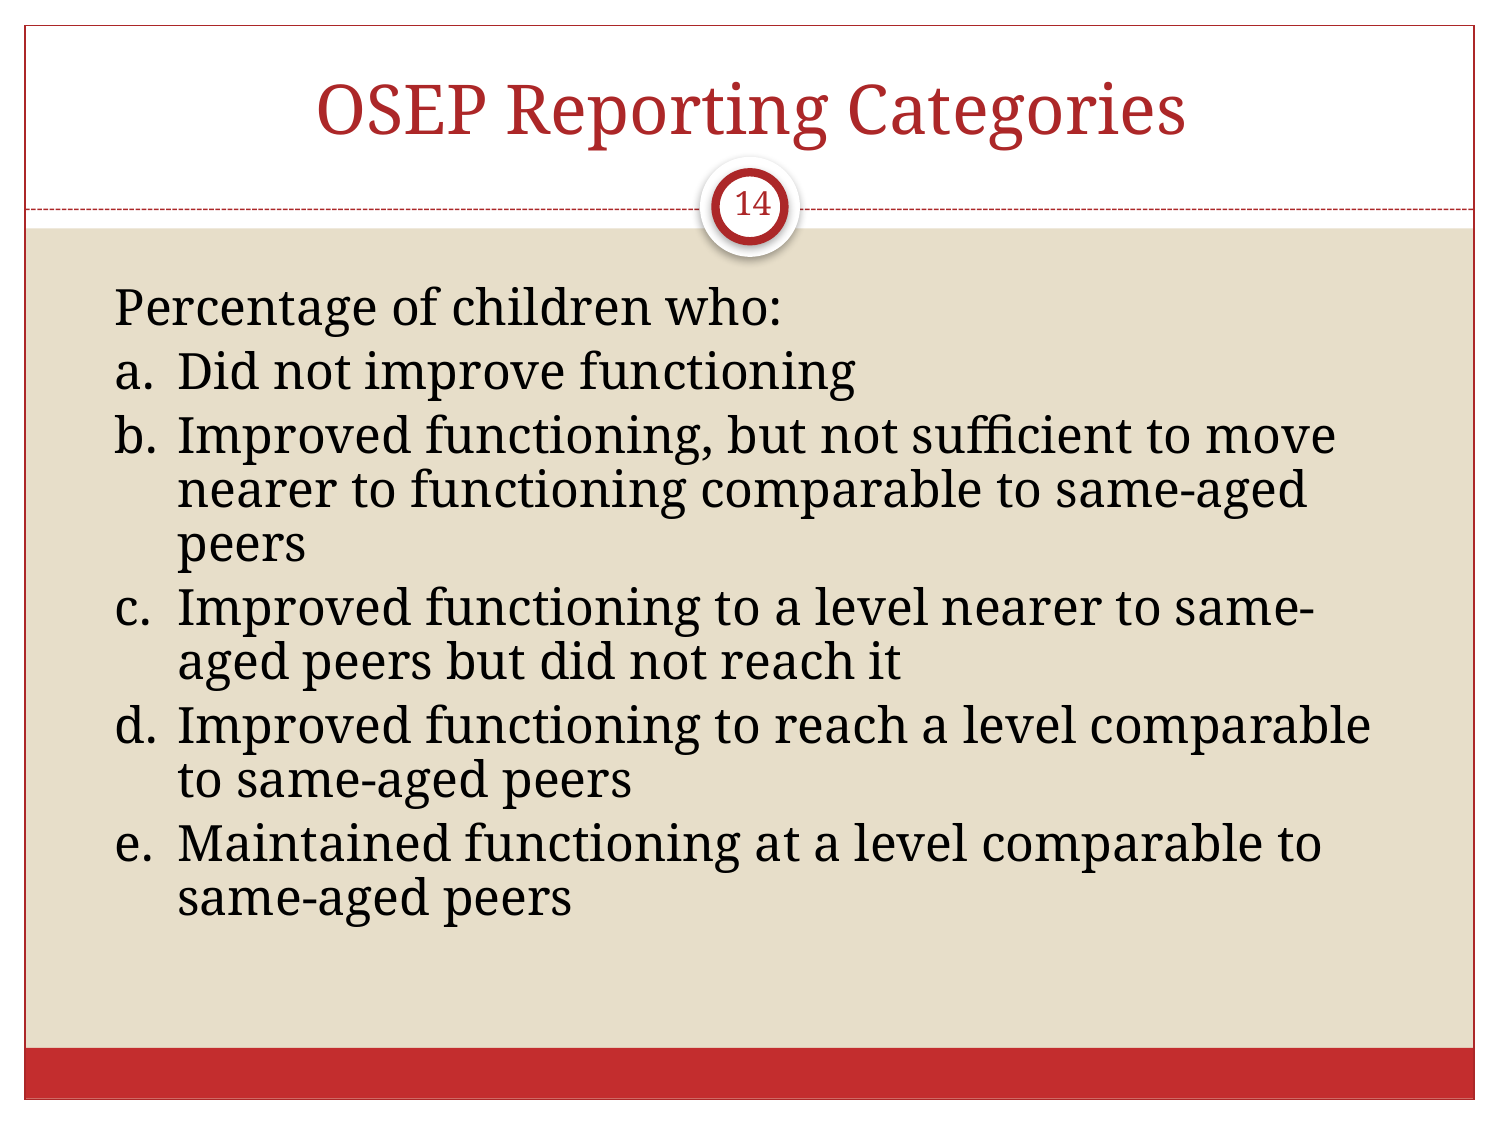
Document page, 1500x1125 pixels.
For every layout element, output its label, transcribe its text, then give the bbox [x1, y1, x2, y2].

title OSEP Reporting Categories [112, 37, 1391, 177]
list Percentage of children who: a. Did not improve functioning b. Improved functioning, but not sufficient to move nearer to functioning comparable to same-aged peers c. Improved functioning to a level nearer to same-aged peers but did not reach it d. Improved functioning to reach a level comparable to same-aged peers e. Maintained functioning at a level comparable to same-aged peers [99, 275, 1425, 963]
slide_number 14 [715, 168, 791, 241]
